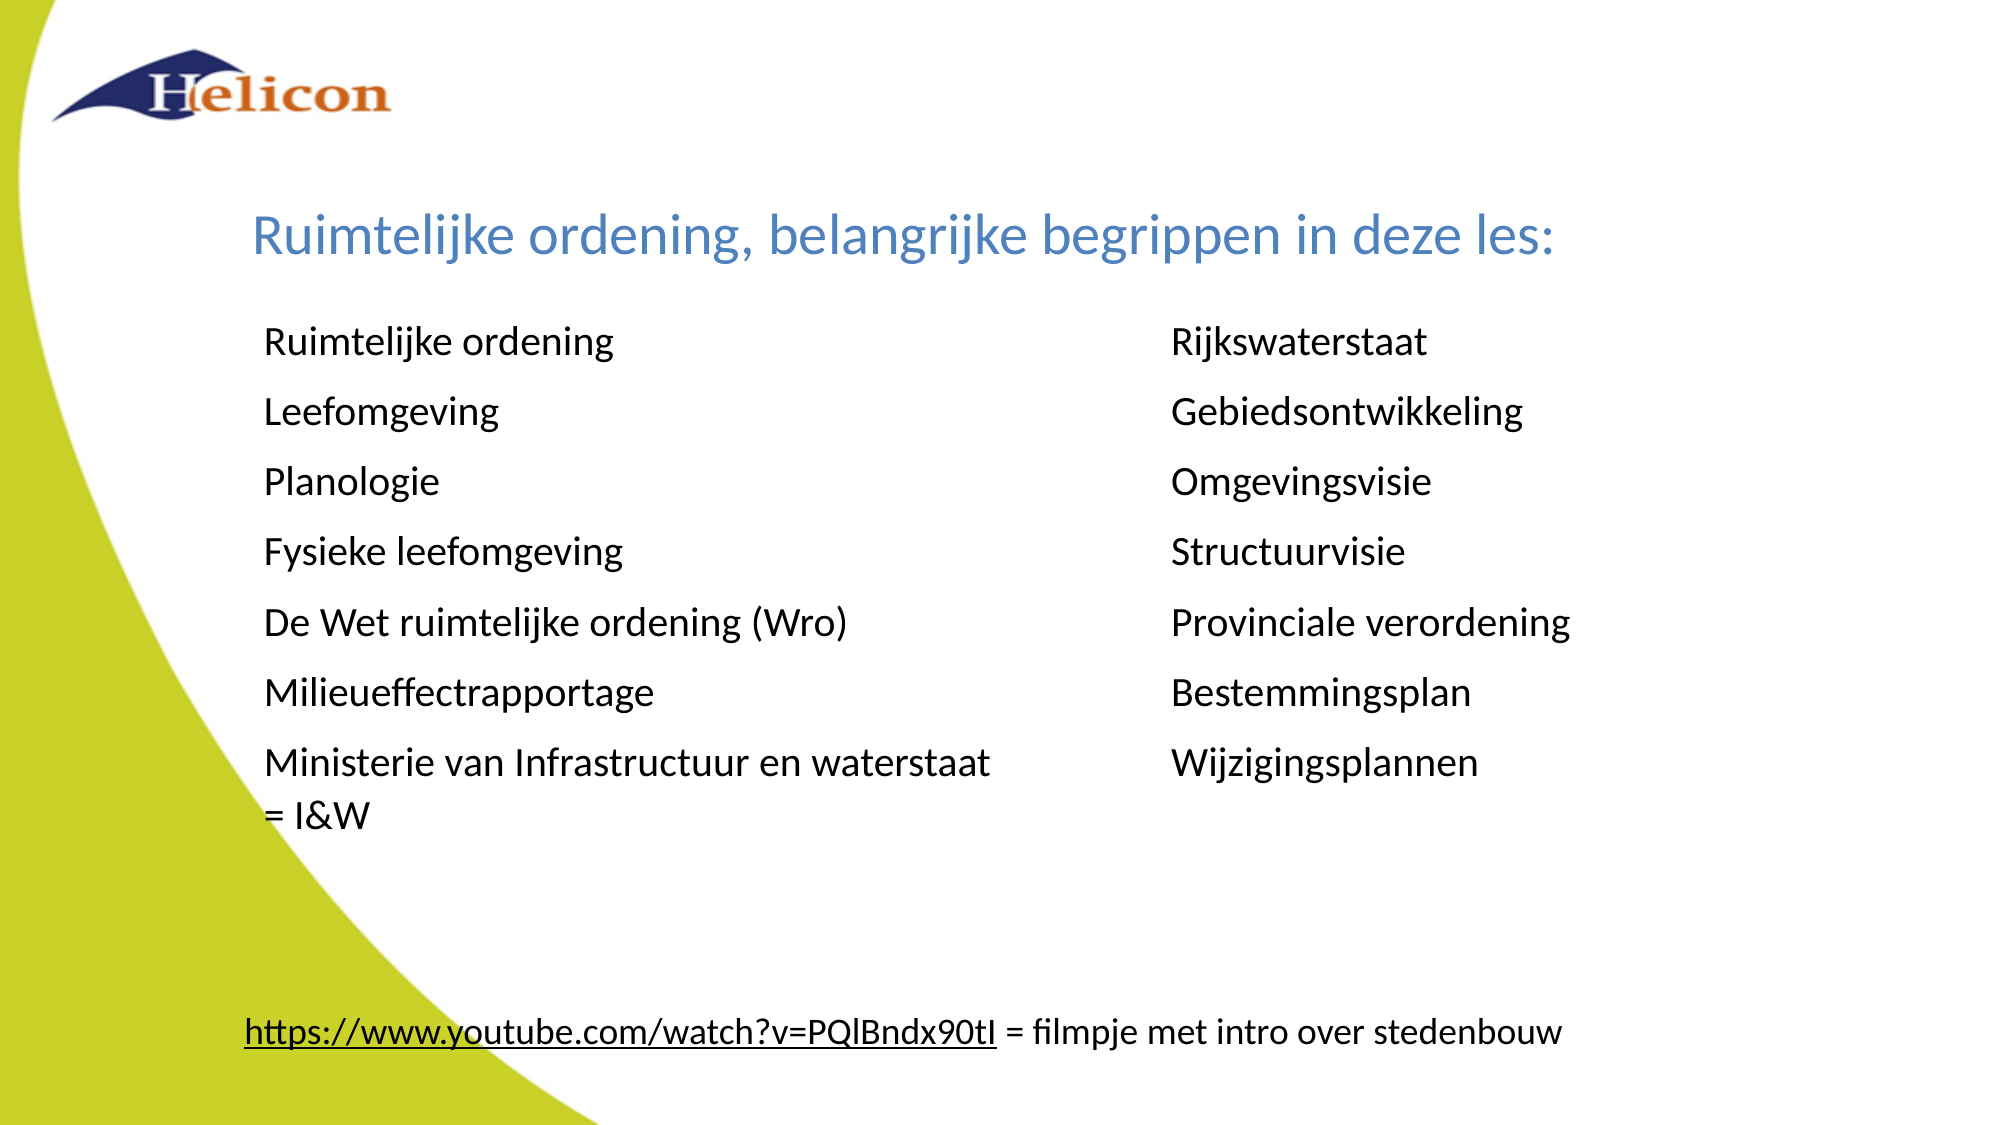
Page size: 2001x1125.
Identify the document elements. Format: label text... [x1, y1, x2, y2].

text_box Rijkswaterstaat Gebiedsontwikkeling Omgevingsvisie Structuurvisie Provinciale verordening Bestemmingsplan Wijzigingsplannen [1156, 302, 1792, 792]
text_box Ruimtelijke ordening Leefomgeving Planologie Fysieke leefomgeving De Wet ruimtelijke ordening (Wro) Milieueffectrapportage Ministerie van Infrastructuur en waterstaat = I&W [249, 302, 1030, 846]
text_box https://www.youtube.com/watch?v=PQlBndx90tI = filmpje met intro over stedenbouw [229, 999, 1711, 1060]
picture [0, 0, 2000, 1125]
text_box Ruimtelijke ordening, belangrijke begrippen in deze les: [237, 188, 1585, 274]
